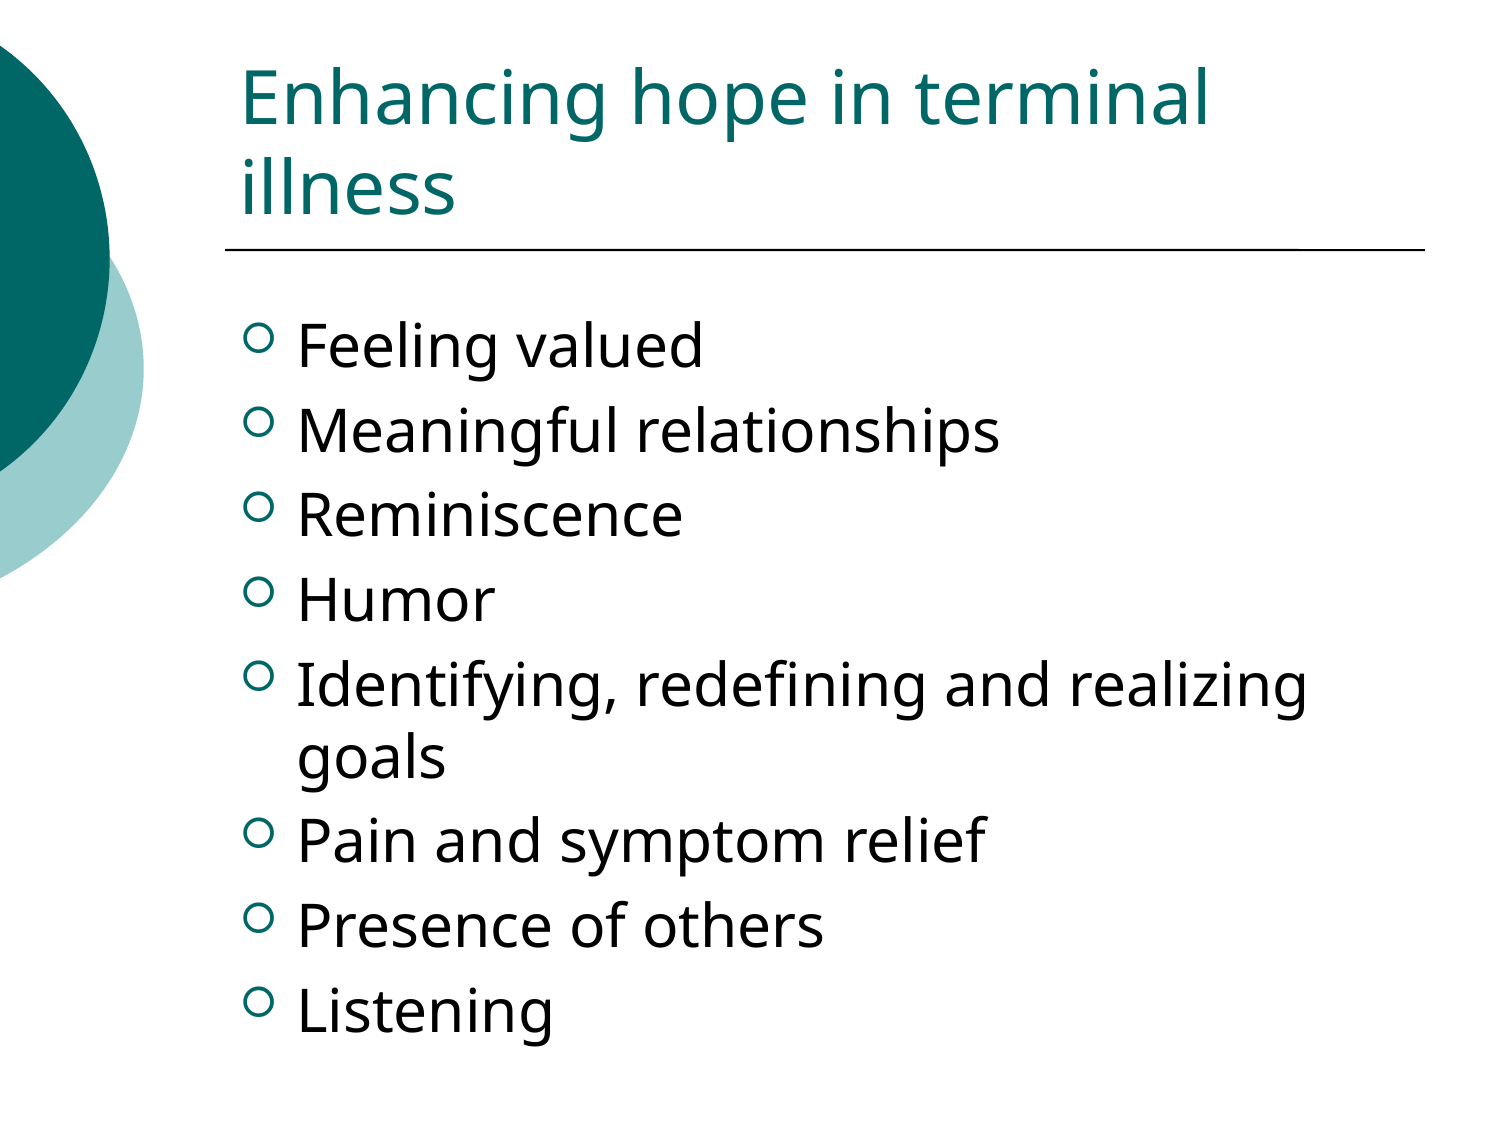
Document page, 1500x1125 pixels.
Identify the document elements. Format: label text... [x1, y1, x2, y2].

title Enhancing hope in terminal illness [224, 49, 1425, 237]
list Feeling valued Meaningful relationships Reminiscence Humor Identifying, redefining and realizing goals Pain and symptom relief Presence of others Listening [224, 299, 1425, 975]
